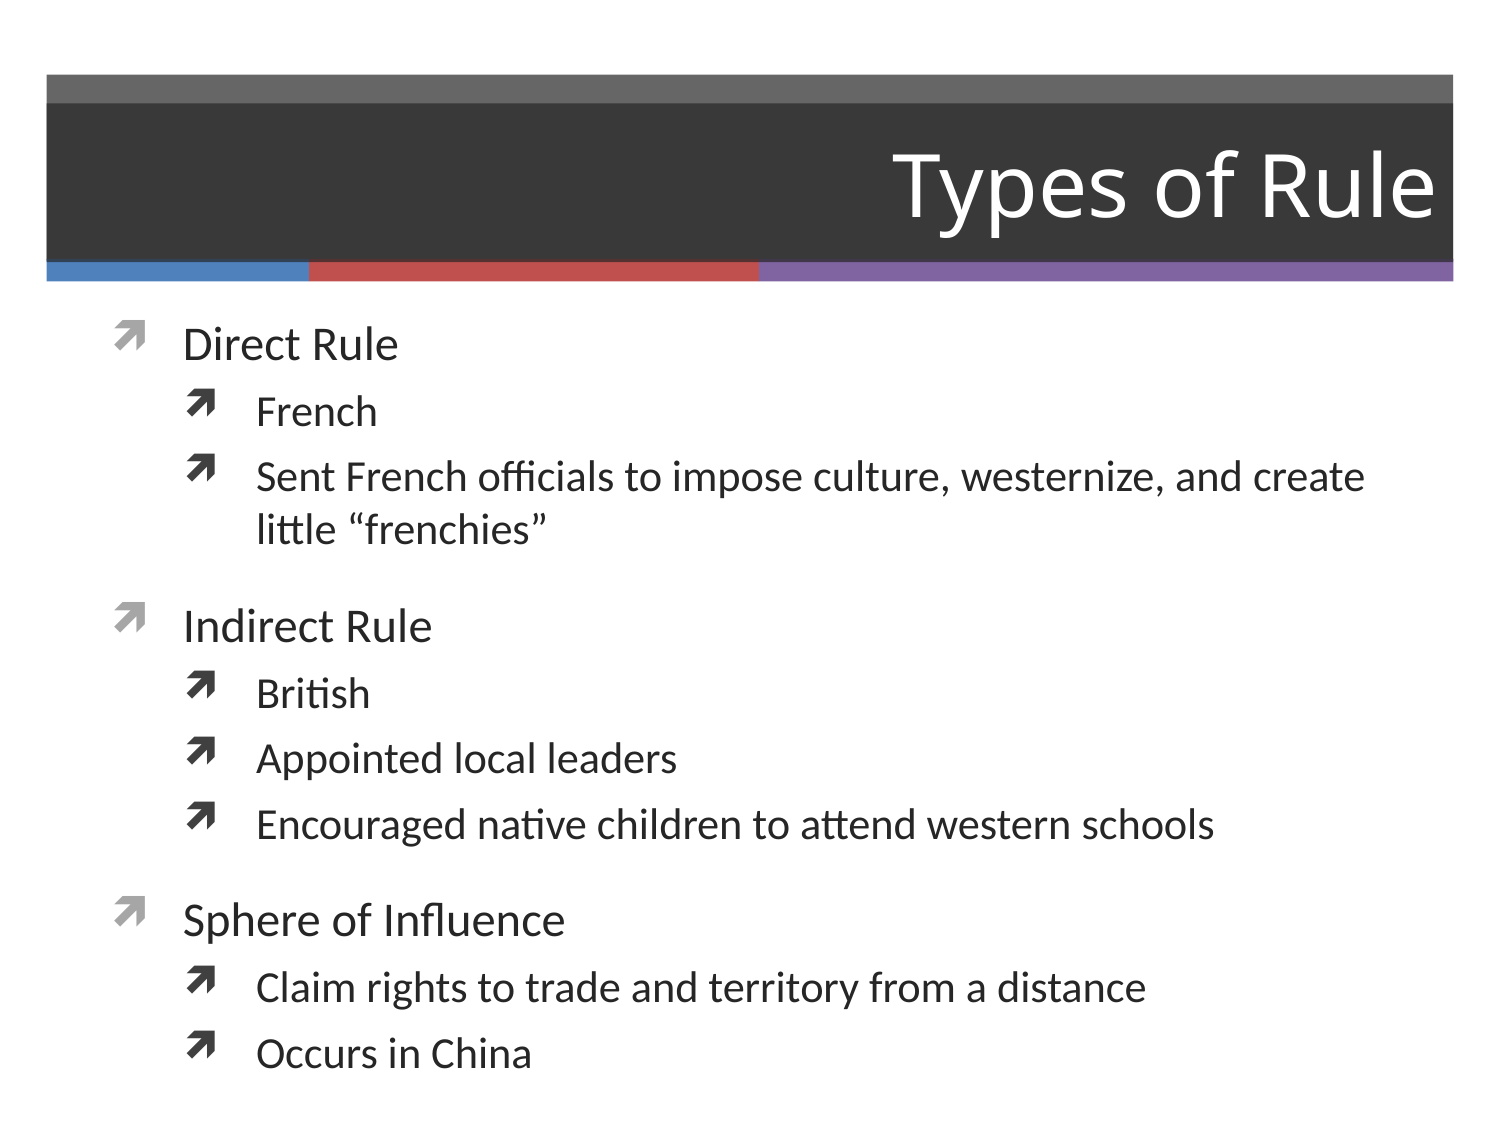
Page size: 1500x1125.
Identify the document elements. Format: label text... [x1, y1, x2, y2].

list Direct Rule French Sent French officials to impose culture, westernize, and create little “frenchies” Indirect Rule British Appointed local leaders Encouraged native children to attend western schools Sphere of Influence Claim rights to trade and territory from a distance Occurs in China [95, 303, 1454, 1090]
title Types of Rule [46, 103, 1454, 263]
